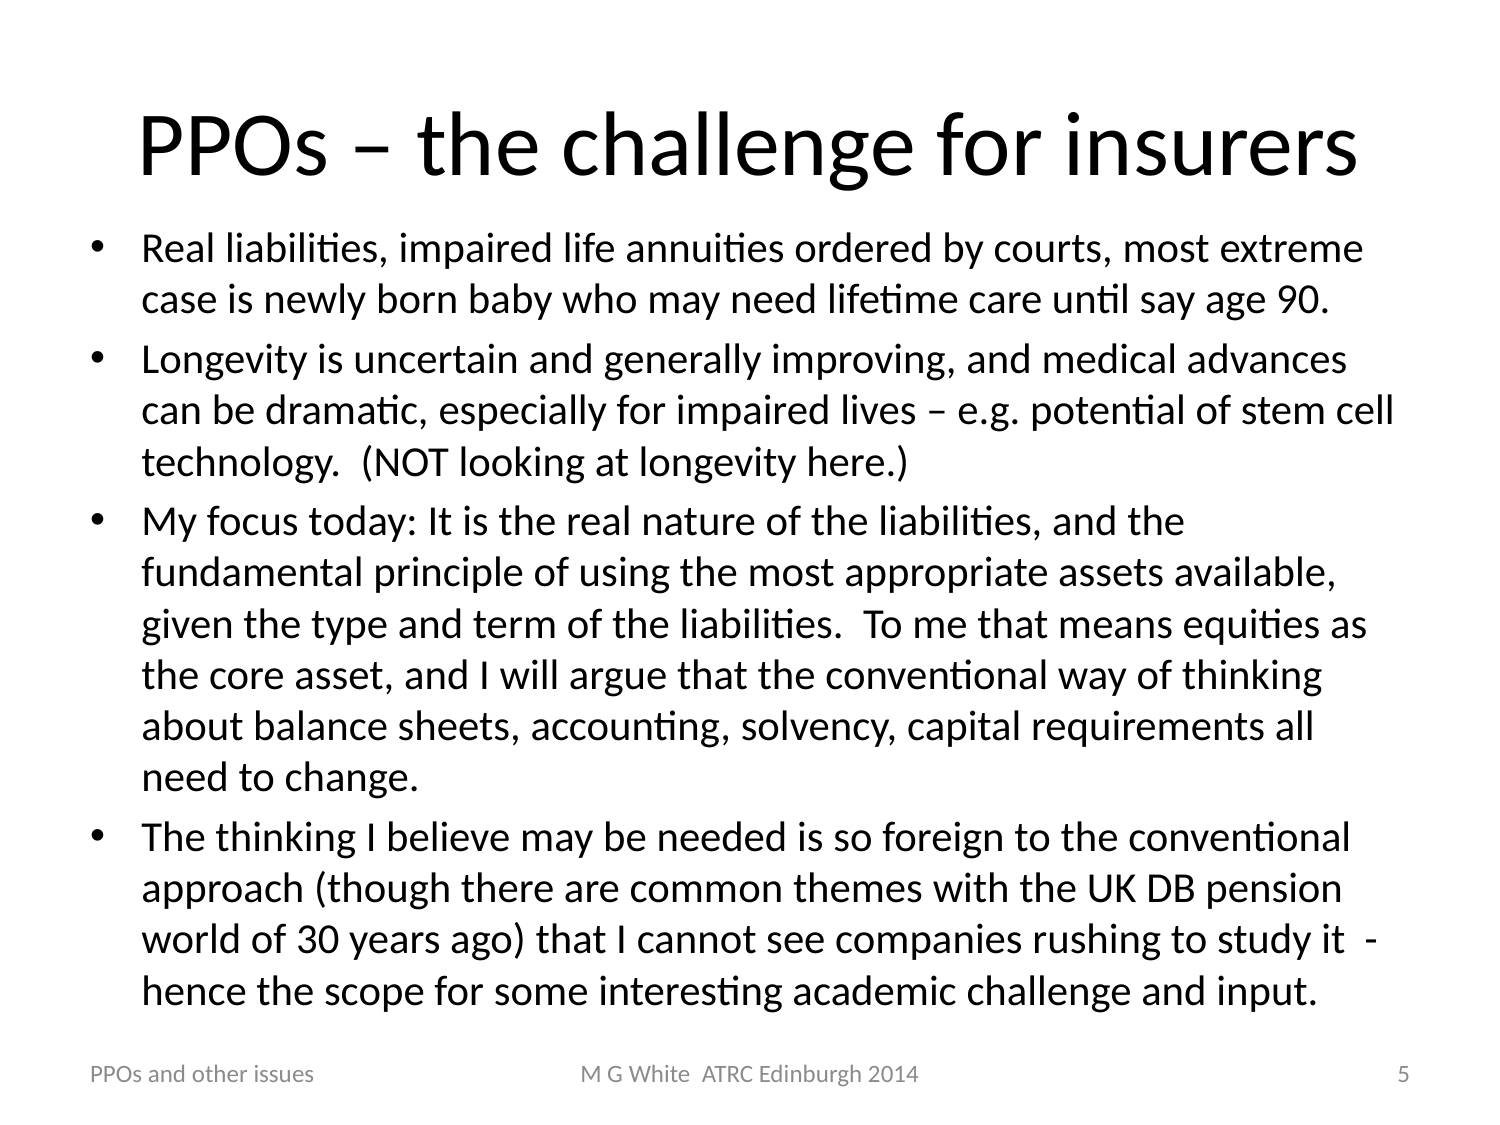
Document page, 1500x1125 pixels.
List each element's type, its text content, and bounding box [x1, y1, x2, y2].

slide_number 5 [1074, 1042, 1425, 1103]
list Real liabilities, impaired life annuities ordered by courts, most extreme case is newly born baby who may need lifetime care until say age 90. Longevity is uncertain and generally improving, and medical advances can be dramatic, especially for impaired lives – e.g. potential of stem cell technology. (NOT looking at longevity here.) My focus today: It is the real nature of the liabilities, and the fundamental principle of using the most appropriate assets available, given the type and term of the liabilities. To me that means equities as the core asset, and I will argue that the conventional way of thinking about balance sheets, accounting, solvency, capital requirements all need to change. The thinking I believe may be needed is so foreign to the conventional approach (though there are common themes with the UK DB pension world of 30 years ago) that I cannot see companies rushing to study it - hence the scope for some interesting academic challenge and input. [75, 212, 1425, 1025]
slide_number PPOs and other issues [75, 1042, 425, 1103]
title PPOs – the challenge for insurers [75, 45, 1425, 212]
footer M G White ATRC Edinburgh 2014 [512, 1042, 988, 1103]
